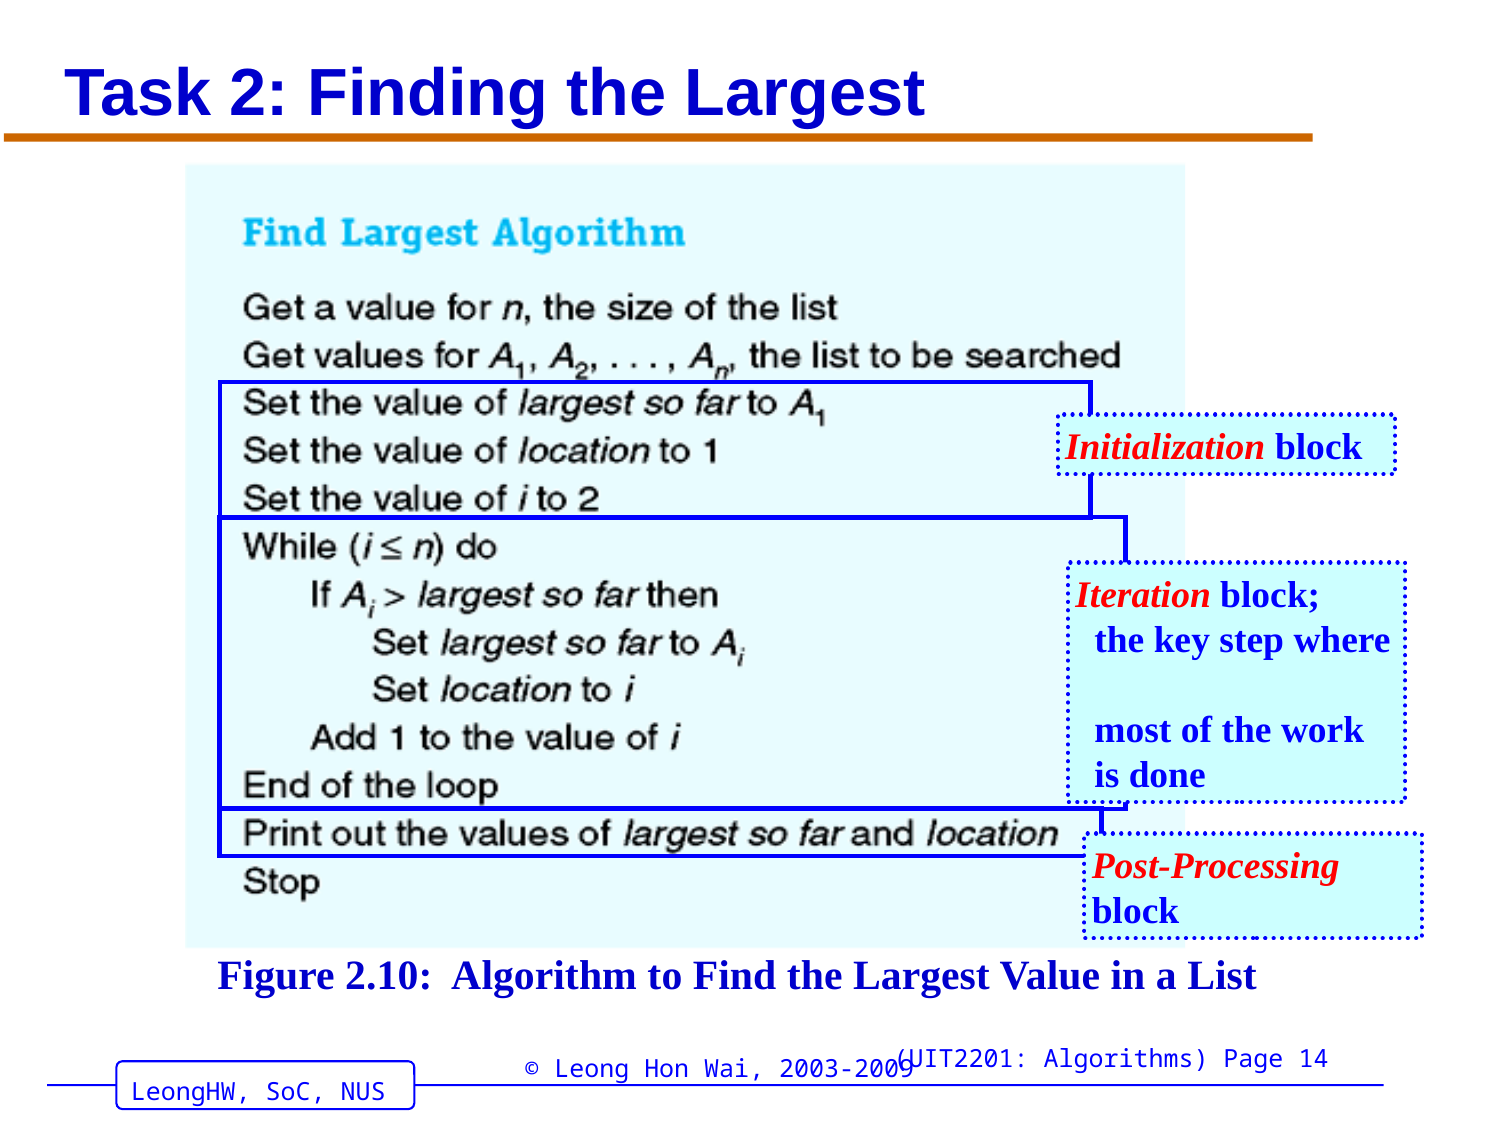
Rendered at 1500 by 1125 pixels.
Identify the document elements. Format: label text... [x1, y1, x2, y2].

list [184, 149, 1186, 963]
list Figure 2.10: Algorithm to Find the Largest Value in a List [61, 949, 1413, 1026]
title Task 2: Finding the Largest [49, 0, 1396, 138]
text_box Initialization block [1191, 414, 1396, 475]
text_box Post-Processing block [1191, 833, 1422, 939]
text_box Iteration block; the key step where most of the work is done [1191, 562, 1406, 803]
